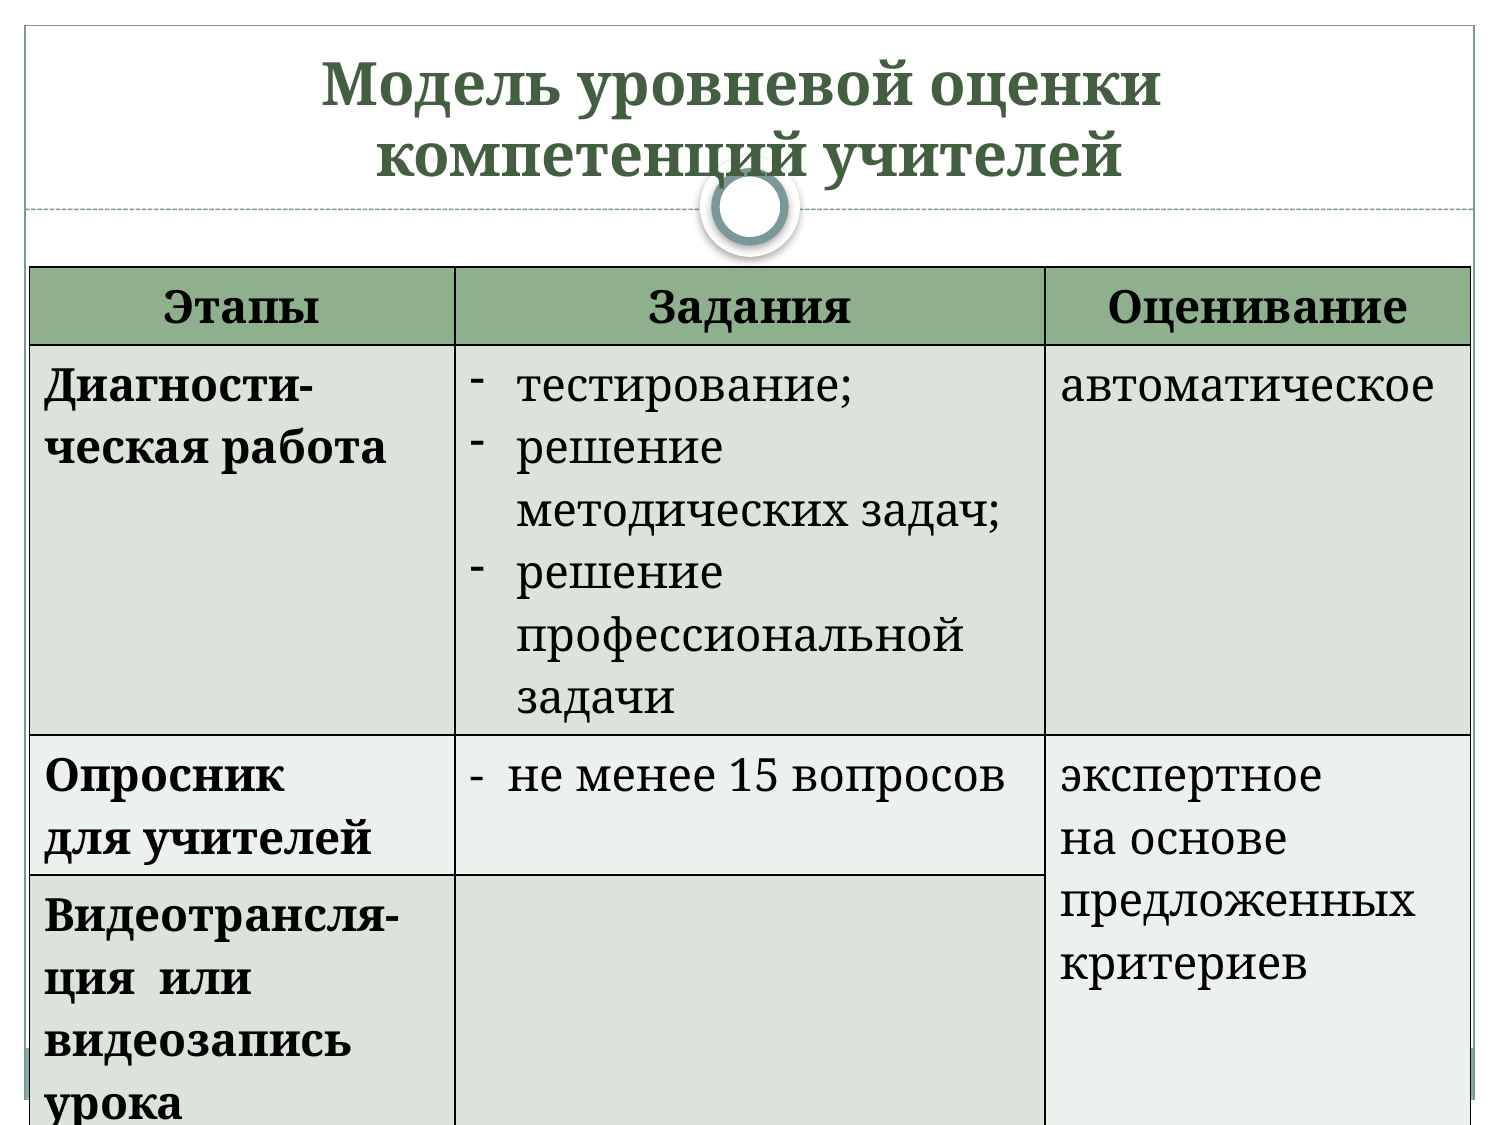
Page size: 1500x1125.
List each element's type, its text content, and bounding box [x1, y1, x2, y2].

title Модель уровневой оценки компетенций учителей [49, 37, 1450, 197]
table_cell Диагности-ческая работа [30, 346, 454, 734]
table_cell - не менее 15 вопросов [456, 736, 1044, 874]
table_header Этапы [30, 268, 454, 344]
table_header Задания [456, 268, 1044, 344]
table_cell [456, 876, 1044, 1125]
table_cell автоматическое [1046, 346, 1470, 734]
table_cell Опросник для учителей [30, 736, 454, 874]
table_cell экспертное на основе предложенных критериев [1046, 736, 1470, 1125]
table_cell Видеотрансля-ция или видеозапись урока [30, 876, 454, 1125]
table_cell тестирование; решение методических задач; решение профессиональной задачи [456, 346, 1044, 734]
table_header Оценивание [1046, 268, 1470, 344]
